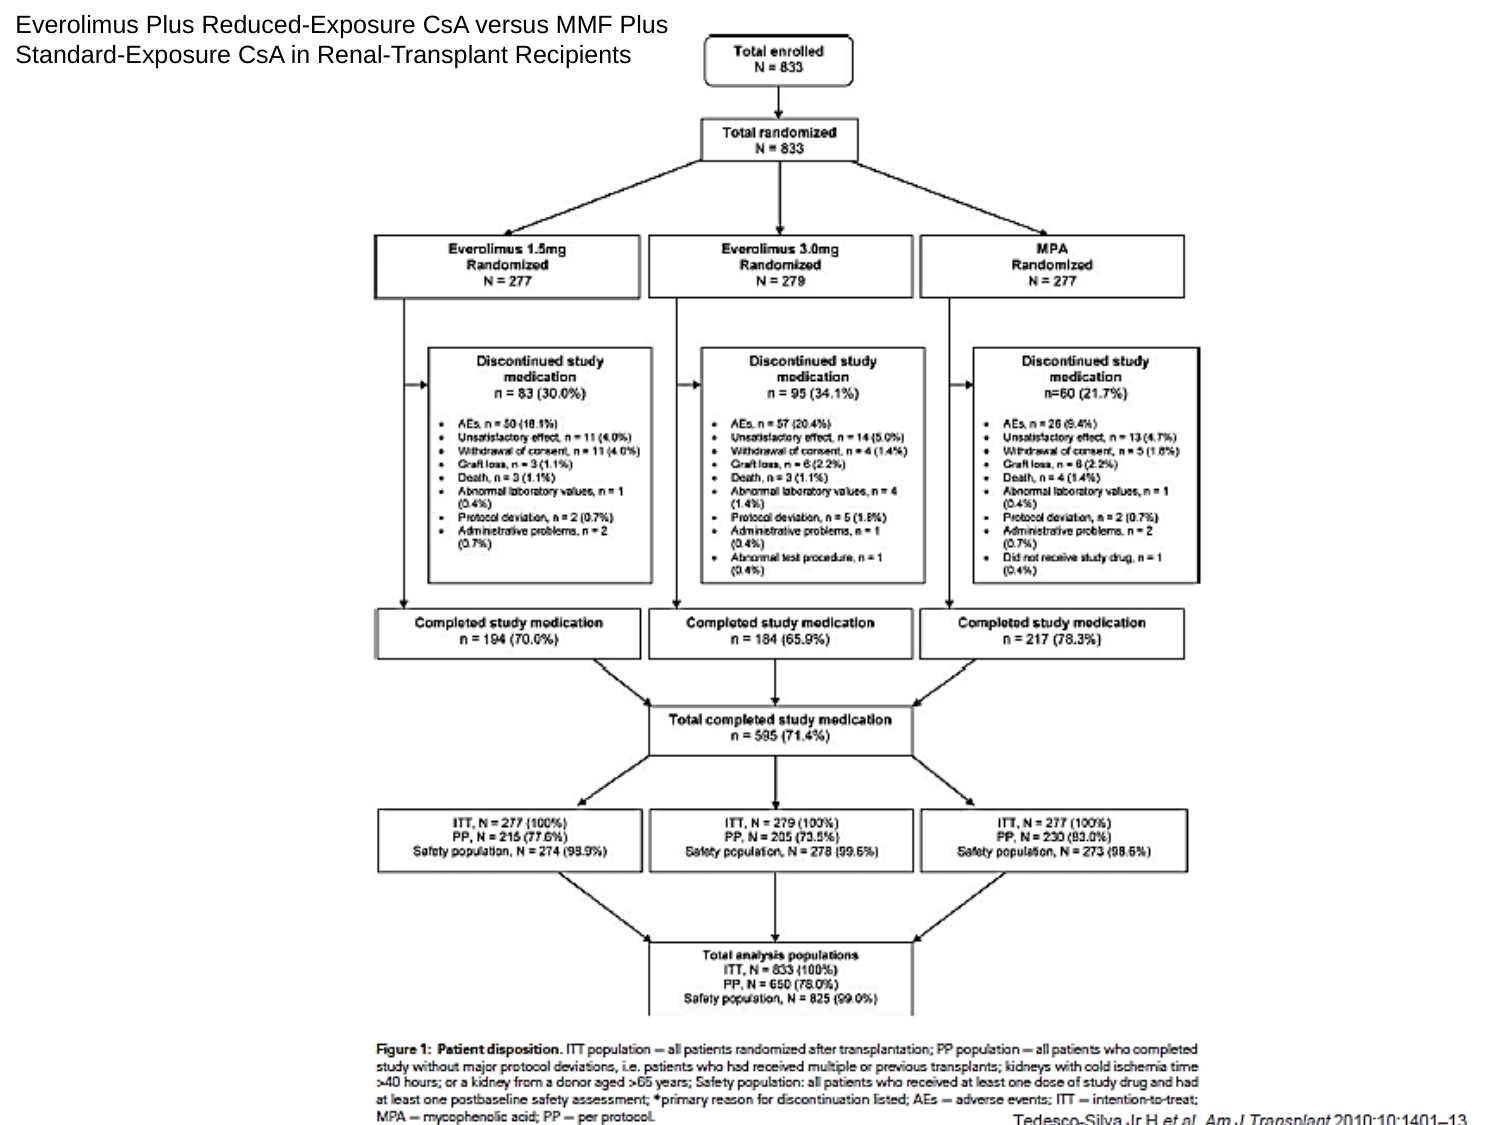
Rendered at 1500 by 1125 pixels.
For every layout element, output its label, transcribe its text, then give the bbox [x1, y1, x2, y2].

text_box Everolimus Plus Reduced-Exposure CsA versus MMF Plus Standard-Exposure CsA in Renal-Transplant Recipients [0, 1, 689, 76]
picture [356, 24, 1500, 1125]
